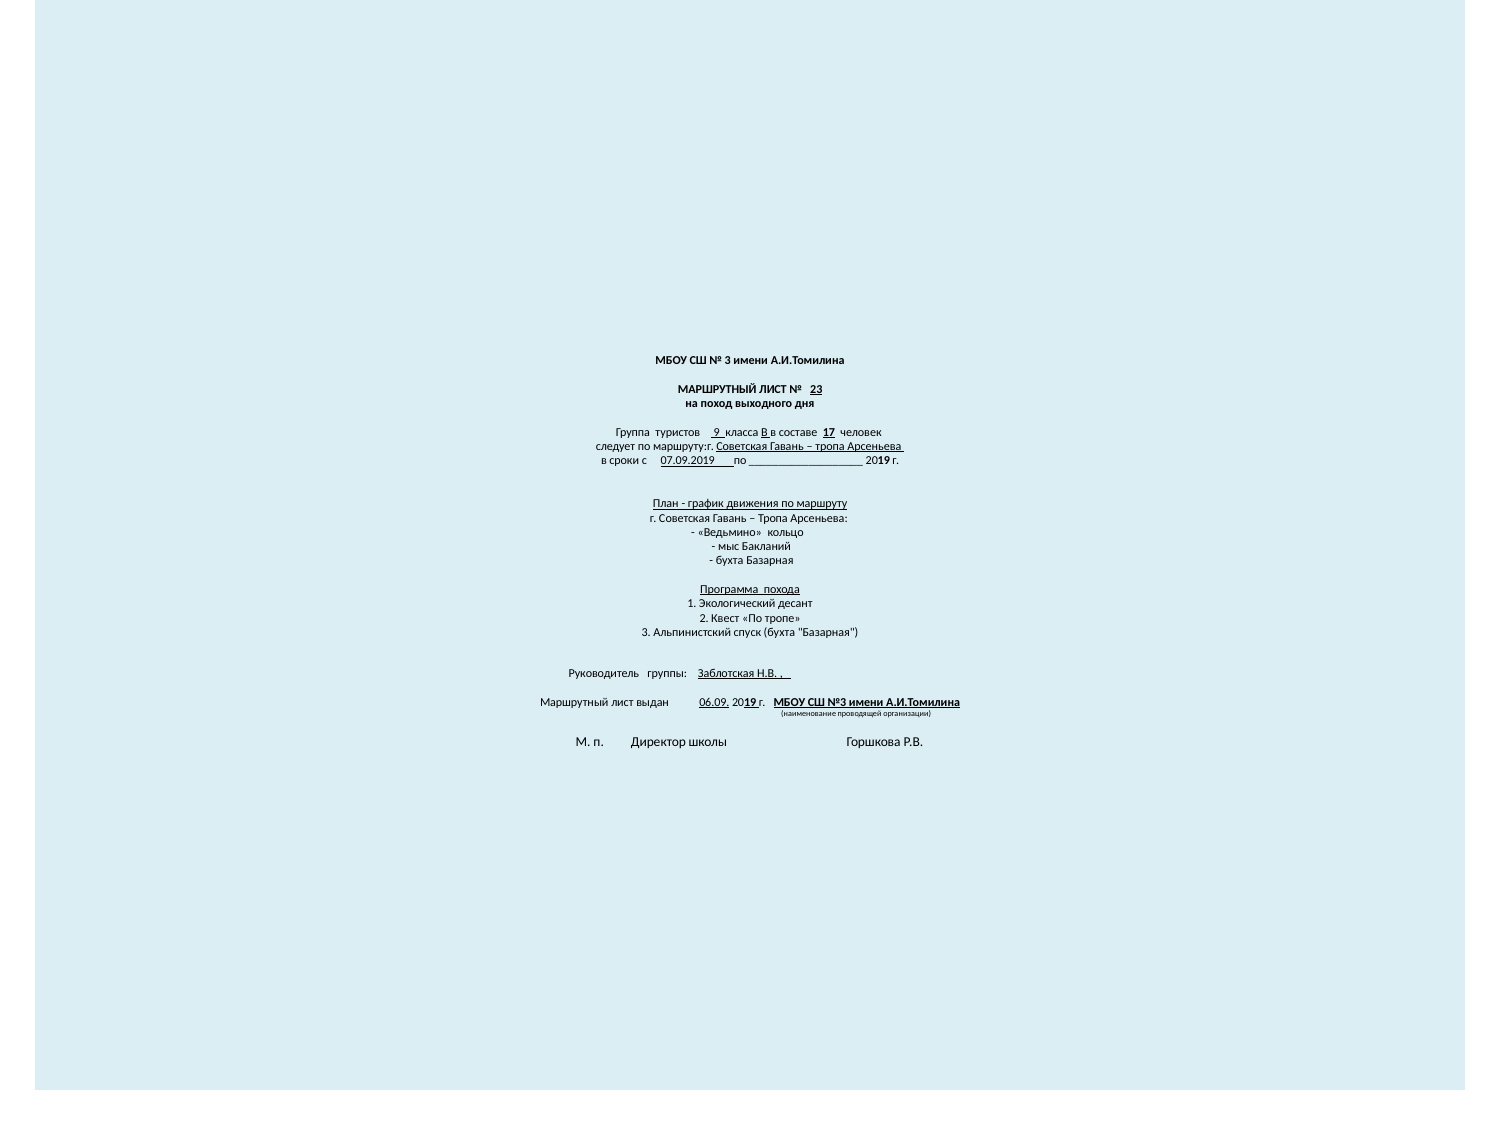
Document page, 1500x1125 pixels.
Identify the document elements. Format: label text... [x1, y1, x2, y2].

title МБОУ СШ № 3 имени А.И.Томилина МАРШРУТНЫЙ ЛИСТ № 23 на поход выходного дня Группа туристов 9 класса В в составе 17 человек следует по маршруту:г. Советская Гавань – тропа Арсеньева в сроки с 07.09.2019 по ___________________ 2019 г. План - график движения по маршруту г. Советская Гавань – Тропа Арсеньева: - «Ведьмино» кольцо - мыс Бакланий - бухта Базарная Программа похода 1. Экологический десант 2. Квест «По тропе» 3. Альпинистский спуск (бухта "Базарная") Руководитель группы: Заблотская Н.В. , Маршрутный лист выдан 06.09. 2019 г. МБОУ СШ №3 имени А.И.Томилина (наименование проводящей организации) М. п. Директор школы Горшкова Р.В. [35, 0, 1465, 1090]
